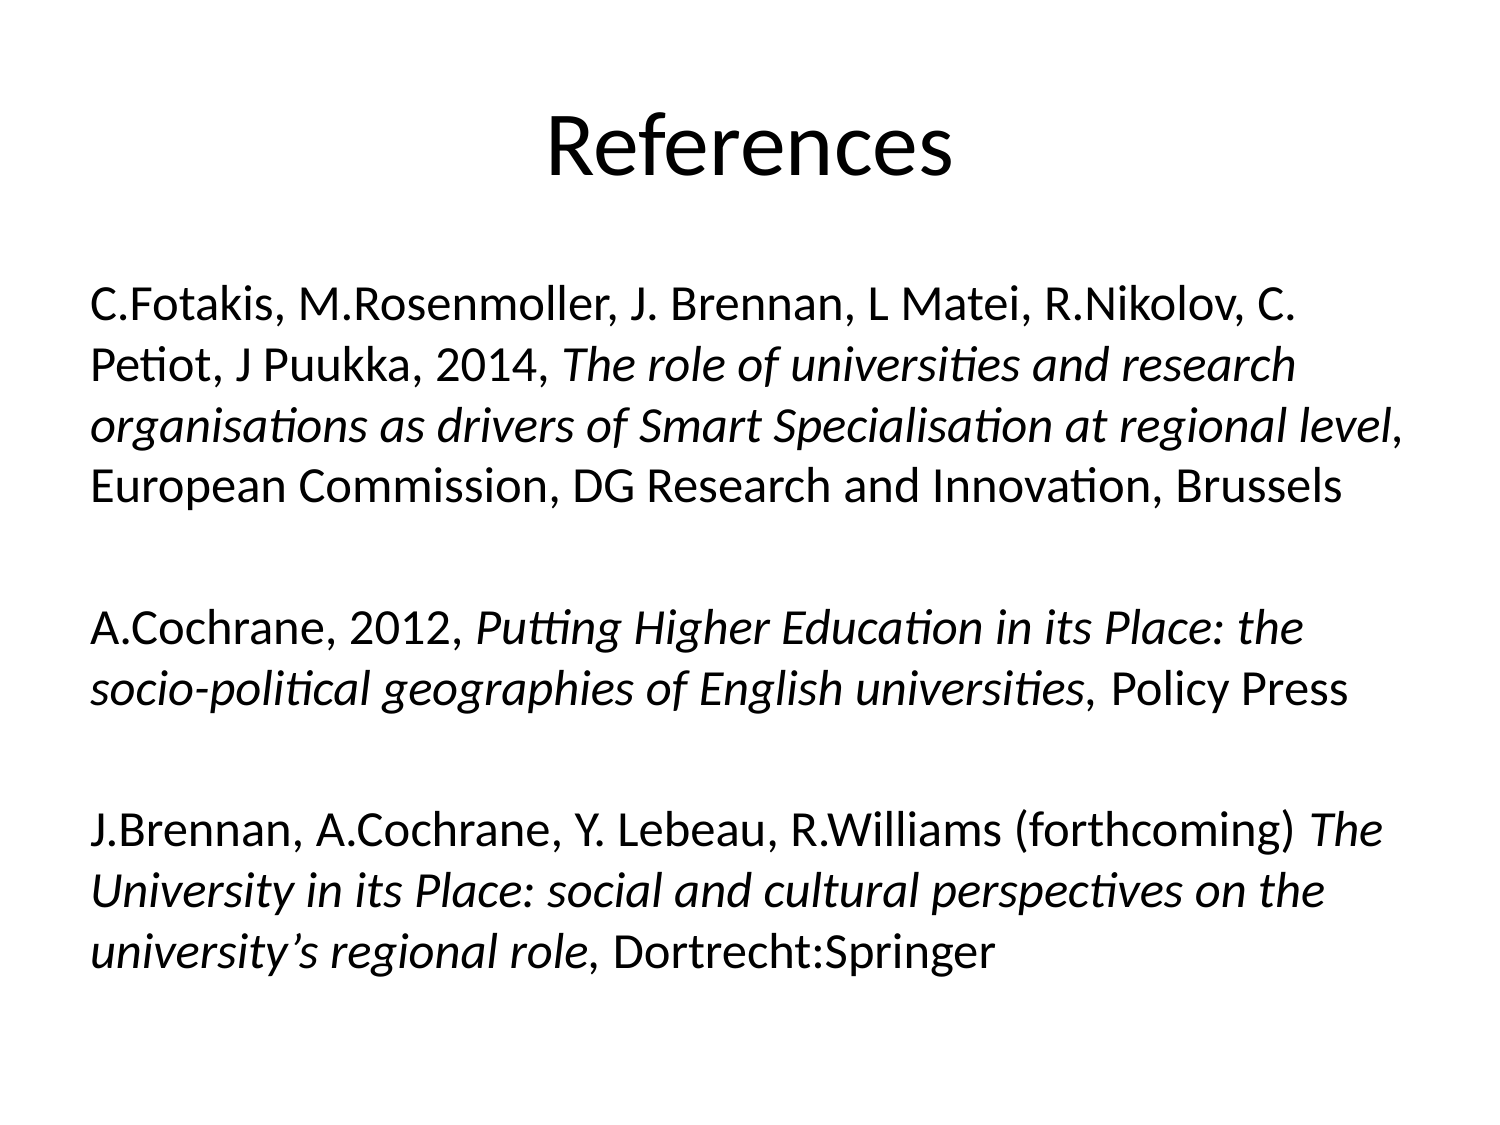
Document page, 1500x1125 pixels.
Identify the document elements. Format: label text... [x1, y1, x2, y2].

list C.Fotakis, M.Rosenmoller, J. Brennan, L Matei, R.Nikolov, C. Petiot, J Puukka, 2014, The role of universities and research organisations as drivers of Smart Specialisation at regional level, European Commission, DG Research and Innovation, Brussels A.Cochrane, 2012, Putting Higher Education in its Place: the socio-political geographies of English universities, Policy Press J.Brennan, A.Cochrane, Y. Lebeau, R.Williams (forthcoming) The University in its Place: social and cultural perspectives on the university’s regional role, Dortrecht:Springer [75, 262, 1425, 1005]
title References [75, 45, 1425, 233]
